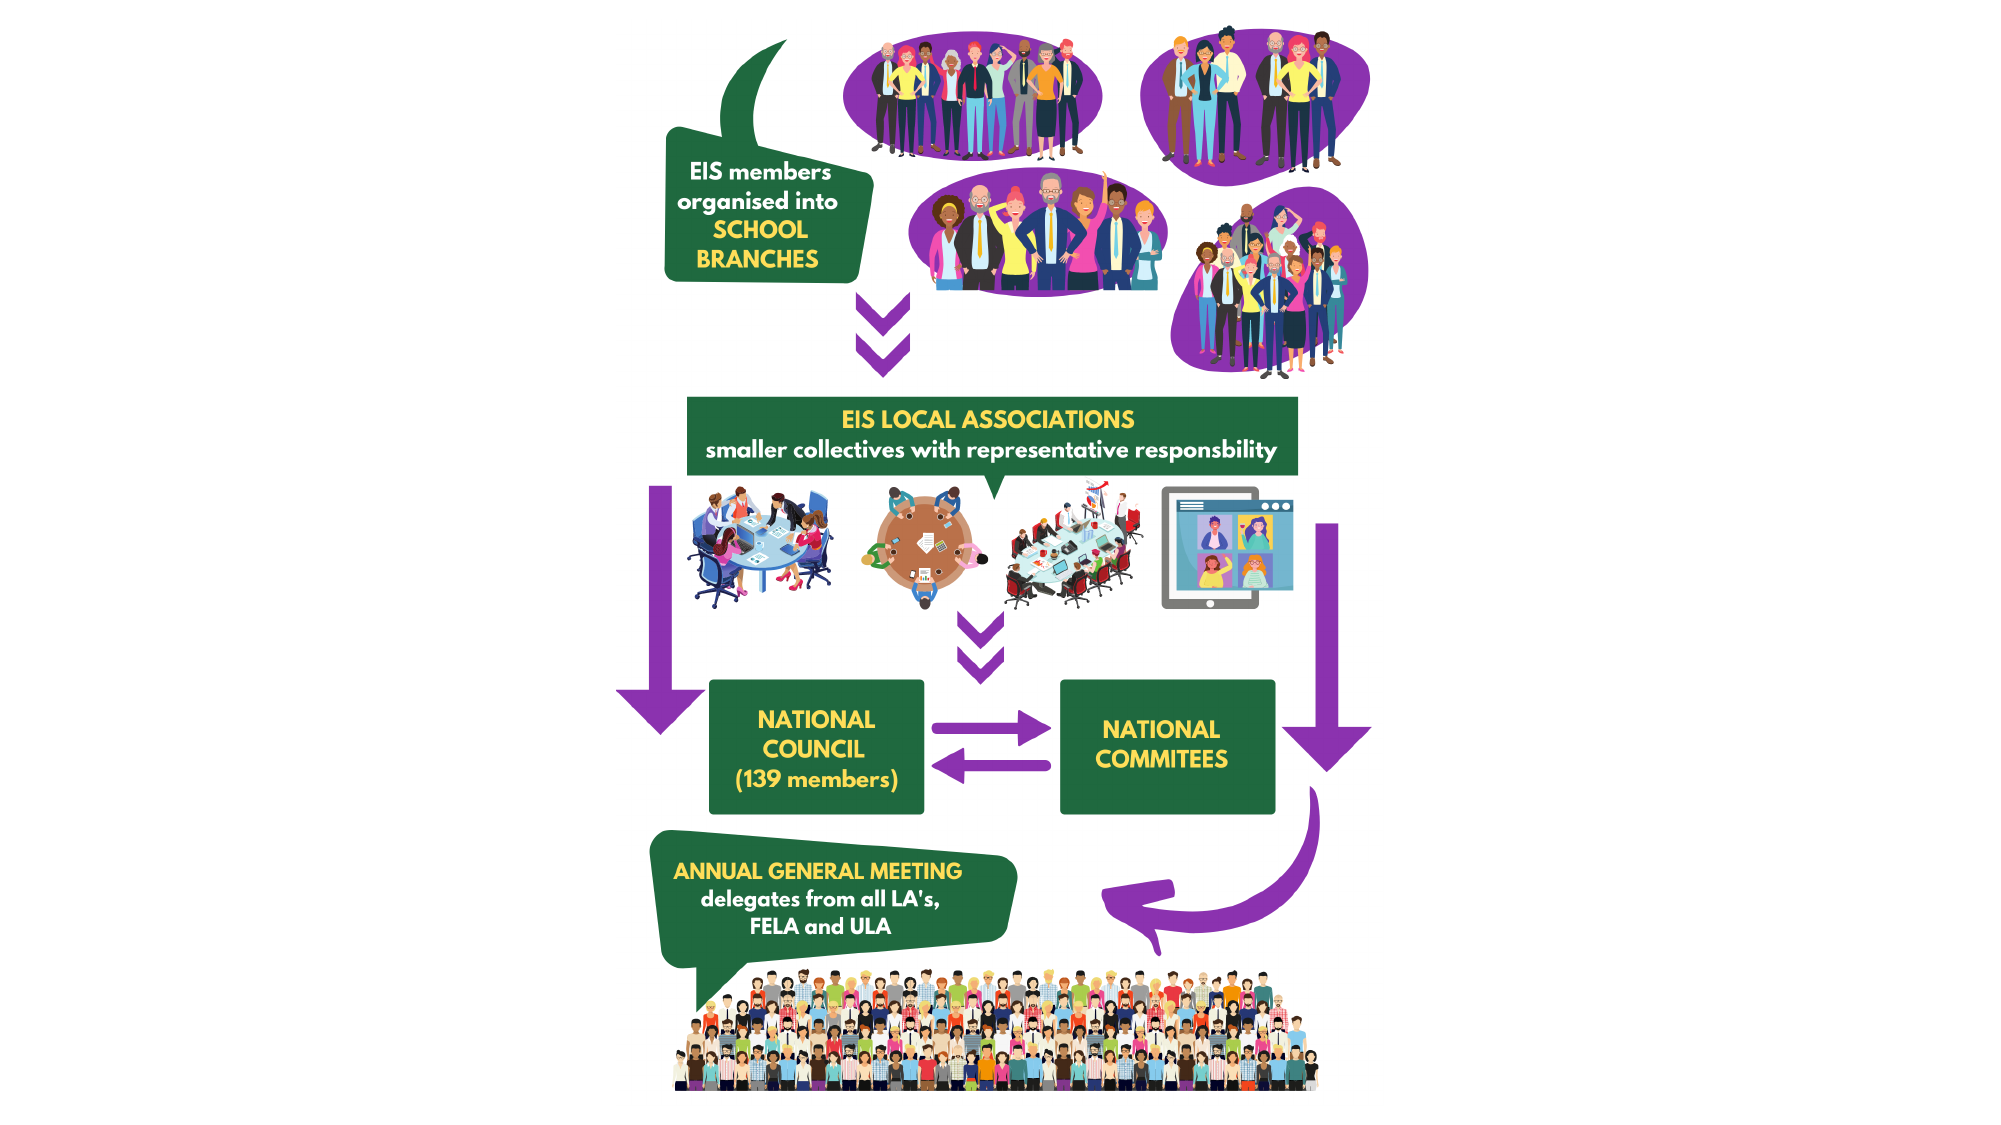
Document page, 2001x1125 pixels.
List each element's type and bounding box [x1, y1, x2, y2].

picture [616, 19, 1384, 1106]
